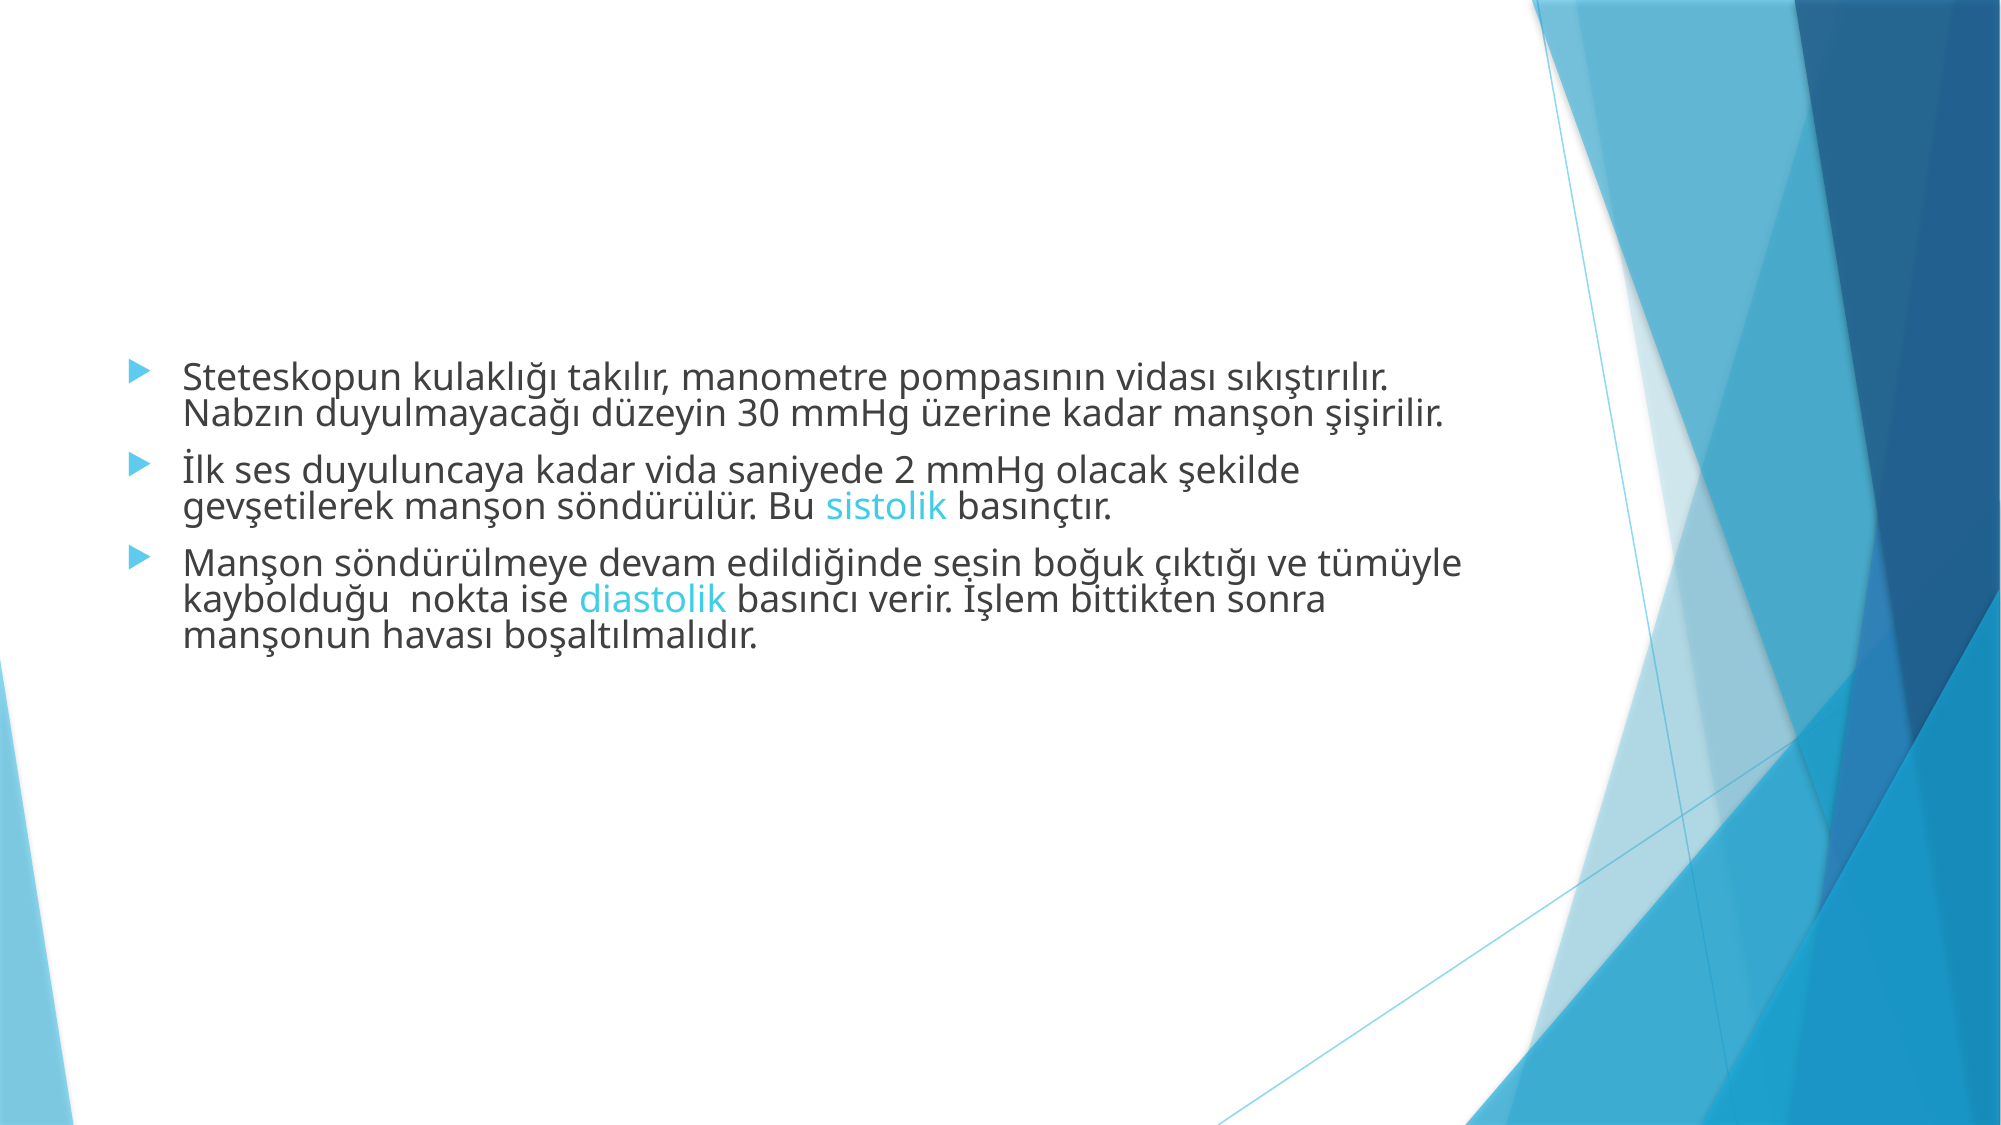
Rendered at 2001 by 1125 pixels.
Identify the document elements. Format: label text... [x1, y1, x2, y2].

list Steteskopun kulaklığı takılır, manometre pompasının vidası sıkıştırılır. Nabzın duyulmayacağı düzeyin 30 mmHg üzerine kadar manşon şişirilir. İlk ses duyuluncaya kadar vida saniyede 2 mmHg olacak şekilde gevşetilerek manşon söndürülür. Bu sistolik basınçtır. Manşon söndürülmeye devam edildiğinde sesin boğuk çıktığı ve tümüyle kaybolduğu nokta ise diastolik basıncı verir. İşlem bittikten sonra manşonun havası boşaltılmalıdır. [111, 354, 1522, 992]
